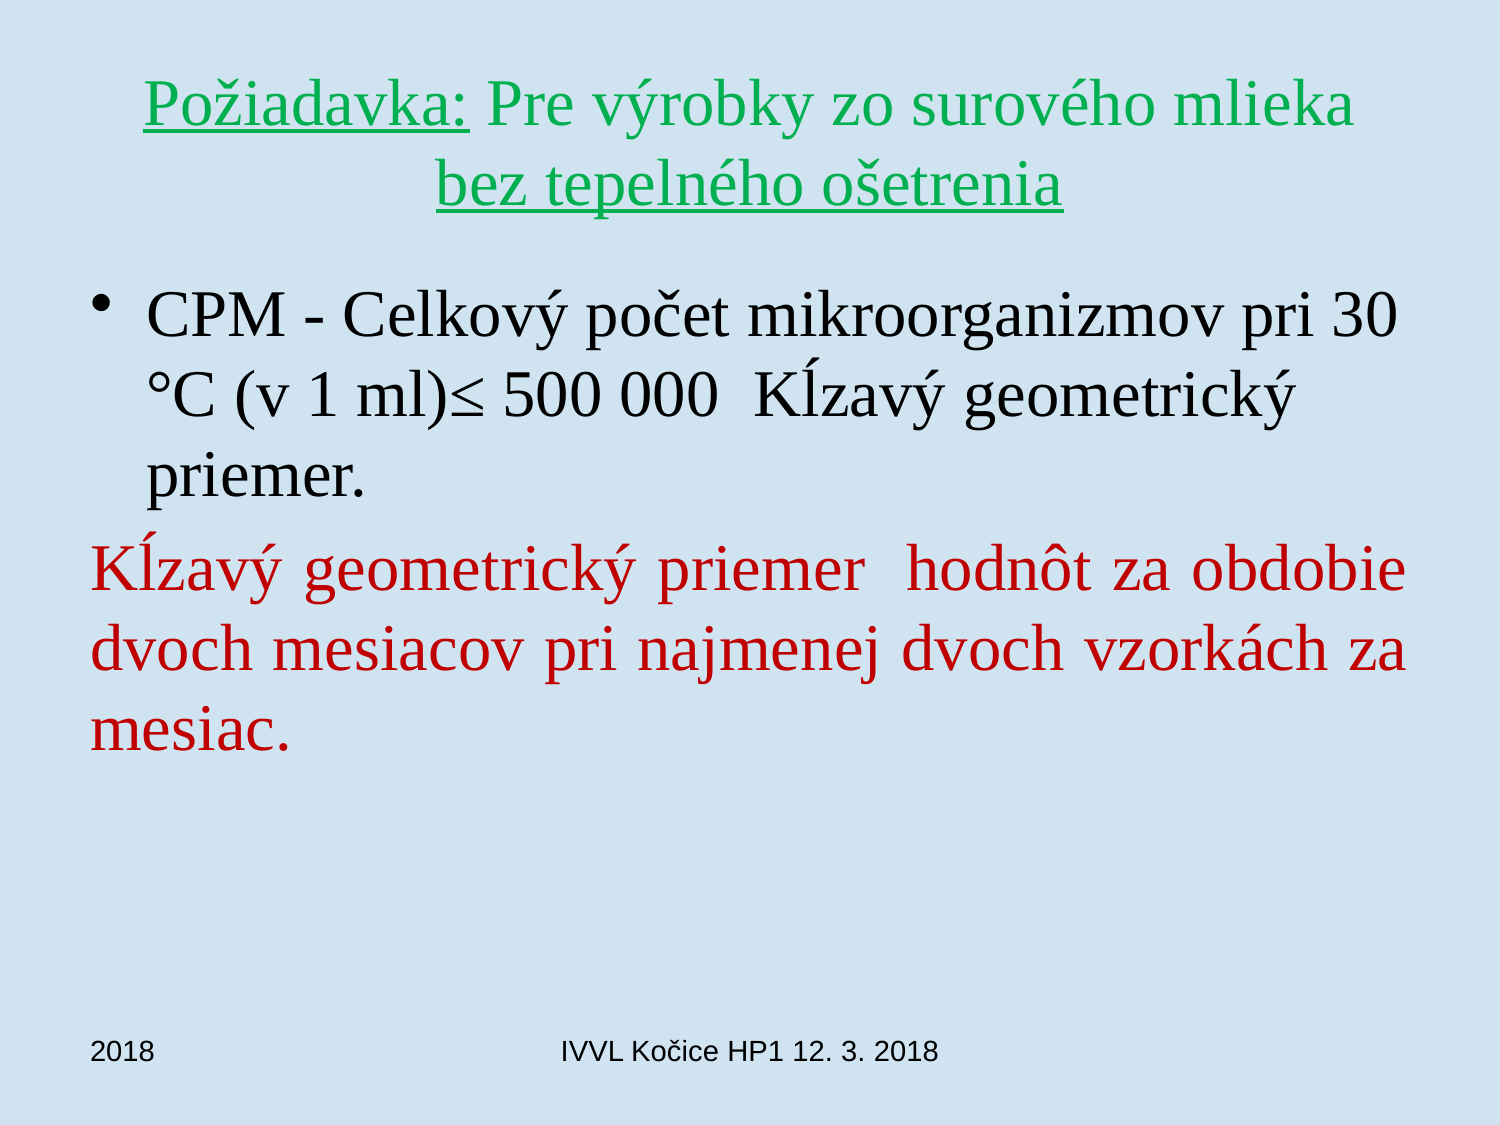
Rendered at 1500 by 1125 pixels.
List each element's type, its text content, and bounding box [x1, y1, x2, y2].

title Požiadavka: Pre výrobky zo surového mlieka bez tepelného ošetrenia [75, 45, 1425, 233]
list CPM - Celkový počet mikroorganizmov pri 30 °C (v 1 ml)≤ 500 000 Kĺzavý geometrický priemer. Kĺzavý geometrický priemer hodnôt za obdobie dvoch mesiacov pri najmenej dvoch vzorkách za mesiac. [75, 262, 1425, 1005]
slide_number 2018 [74, 1024, 426, 1103]
footer IVVL Kočice HP1 12. 3. 2018 [512, 1024, 988, 1103]
